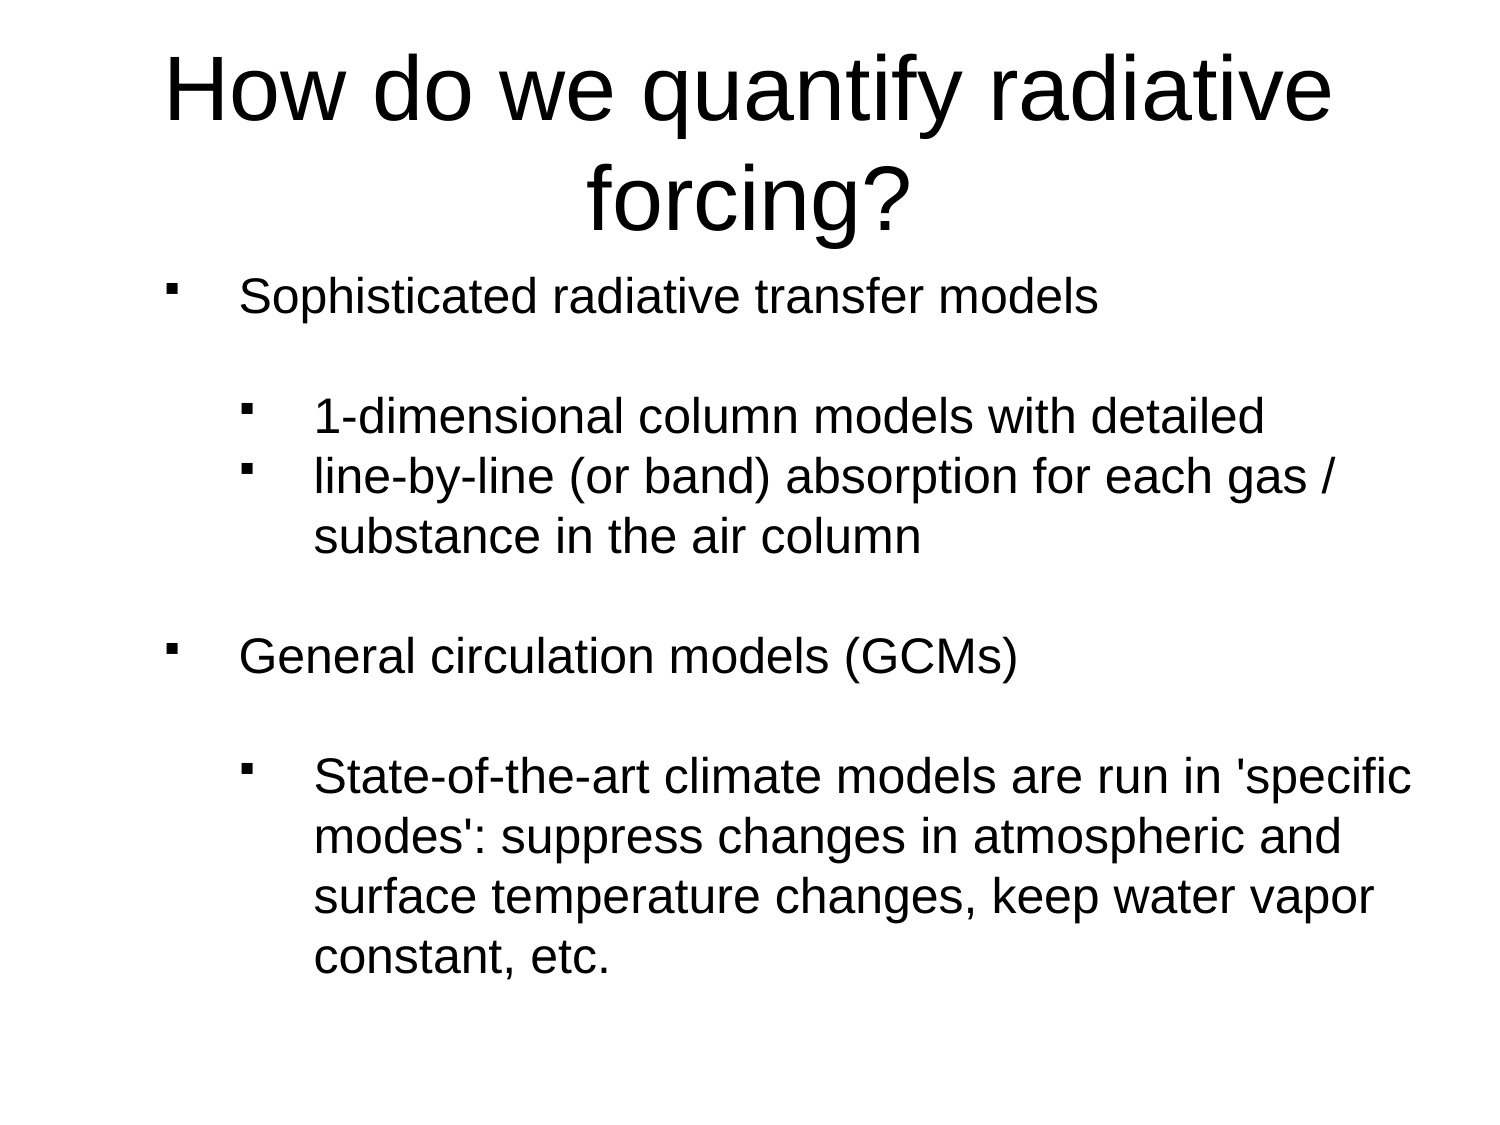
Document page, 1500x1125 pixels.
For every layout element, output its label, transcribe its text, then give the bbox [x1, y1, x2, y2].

text_box Sophisticated radiative transfer models 1-dimensional column models with detailed line-by-line (or band) absorption for each gas / substance in the air column General circulation models (GCMs) State-of-the-art climate models are run in 'specific modes': suppress changes in atmospheric and surface temperature changes, keep water vapor constant, etc. [75, 263, 1425, 916]
text_box How do we quantify radiative forcing? [75, 36, 1425, 242]
